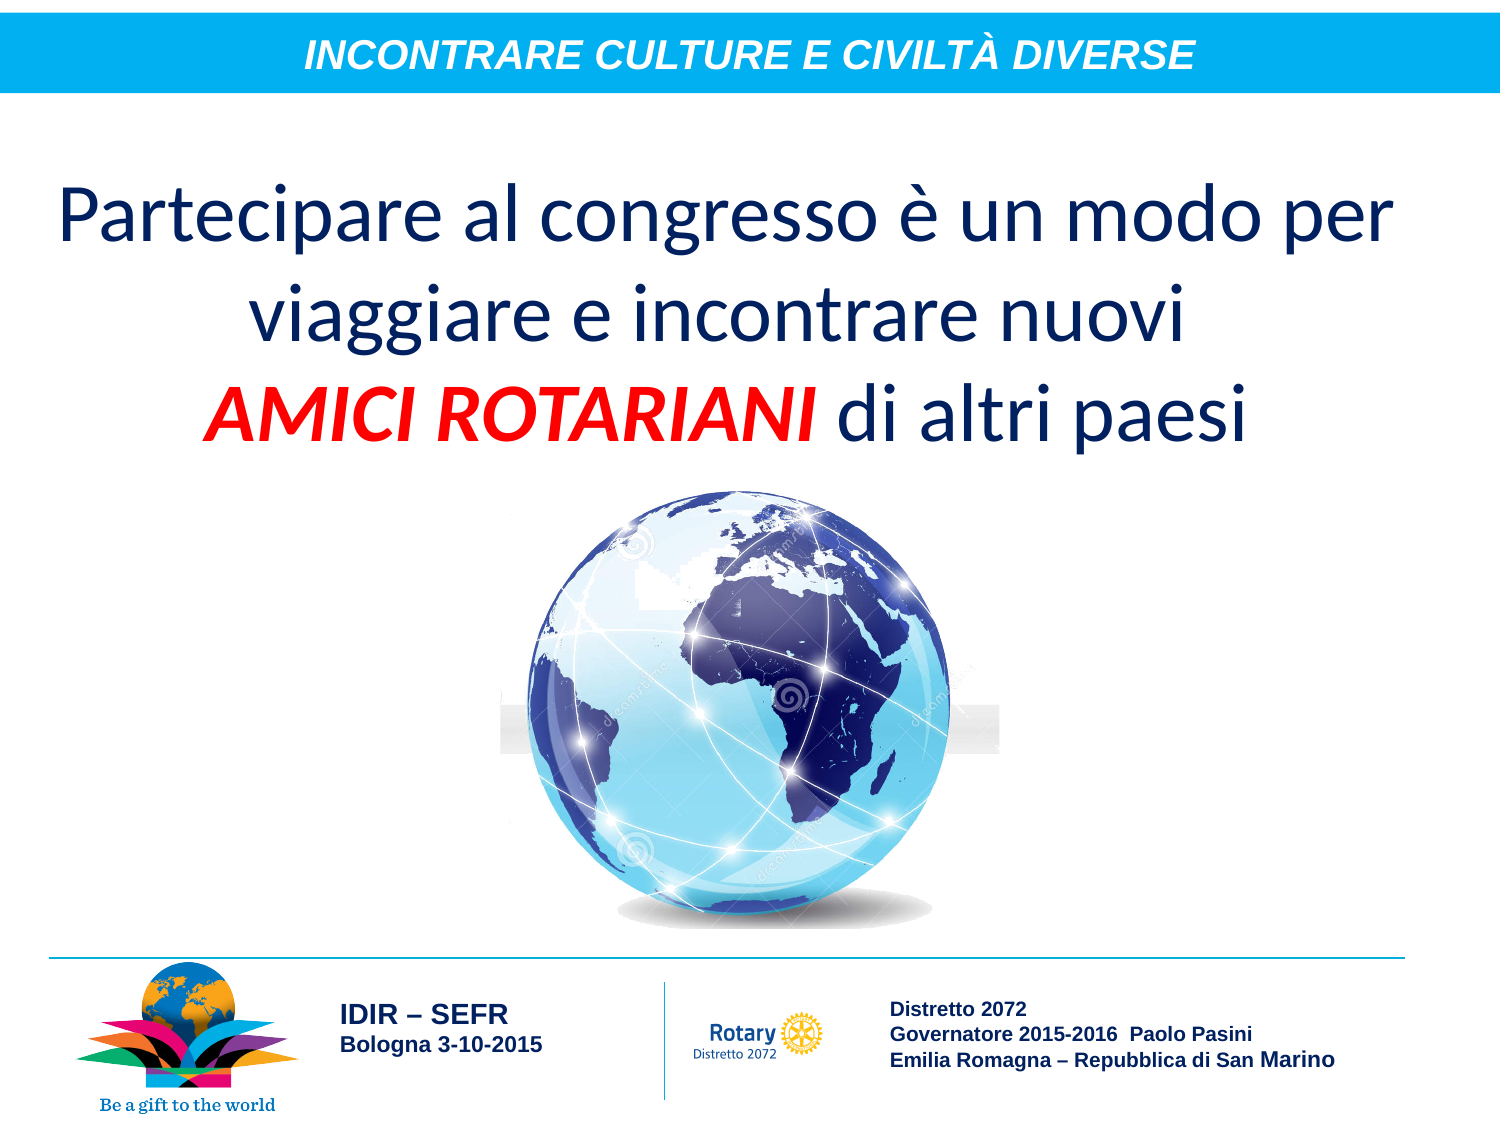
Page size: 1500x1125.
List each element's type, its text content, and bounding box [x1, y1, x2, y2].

picture [500, 467, 1000, 929]
text_box IDIR – SEFR Bologna 3-10-2015 [324, 987, 579, 1065]
picture [687, 1012, 858, 1059]
text_box Distretto 2072 Governatore 2015-2016 Paolo Pasini Emilia Romagna – Repubblica di San Marino [875, 987, 1375, 1088]
picture [74, 962, 301, 1114]
text_box INCONTRARE CULTURE E CIVILTÀ DIVERSE [0, 12, 1500, 94]
text_box Partecipare al congresso è un modo per viaggiare e incontrare nuovi AMICI ROTARIANI di altri paesi [0, 122, 1463, 493]
